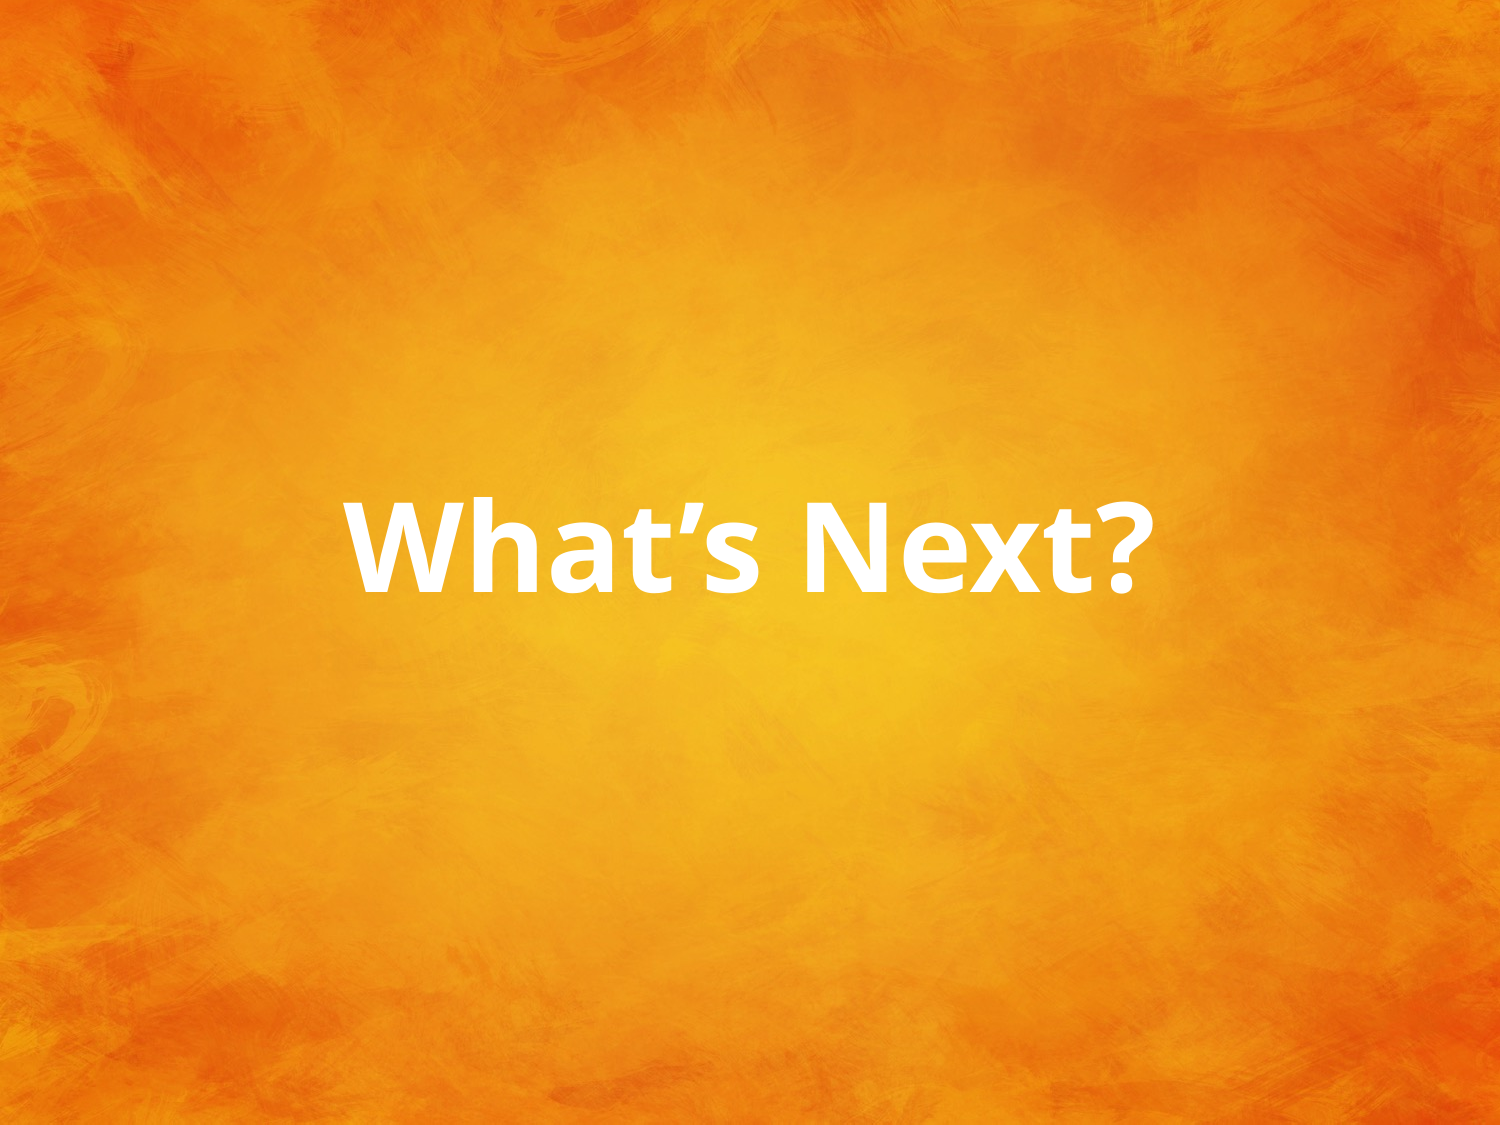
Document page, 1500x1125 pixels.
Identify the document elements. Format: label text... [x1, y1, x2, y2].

subtitle What’s Next? [54, 488, 1446, 637]
picture [0, 0, 1500, 1125]
